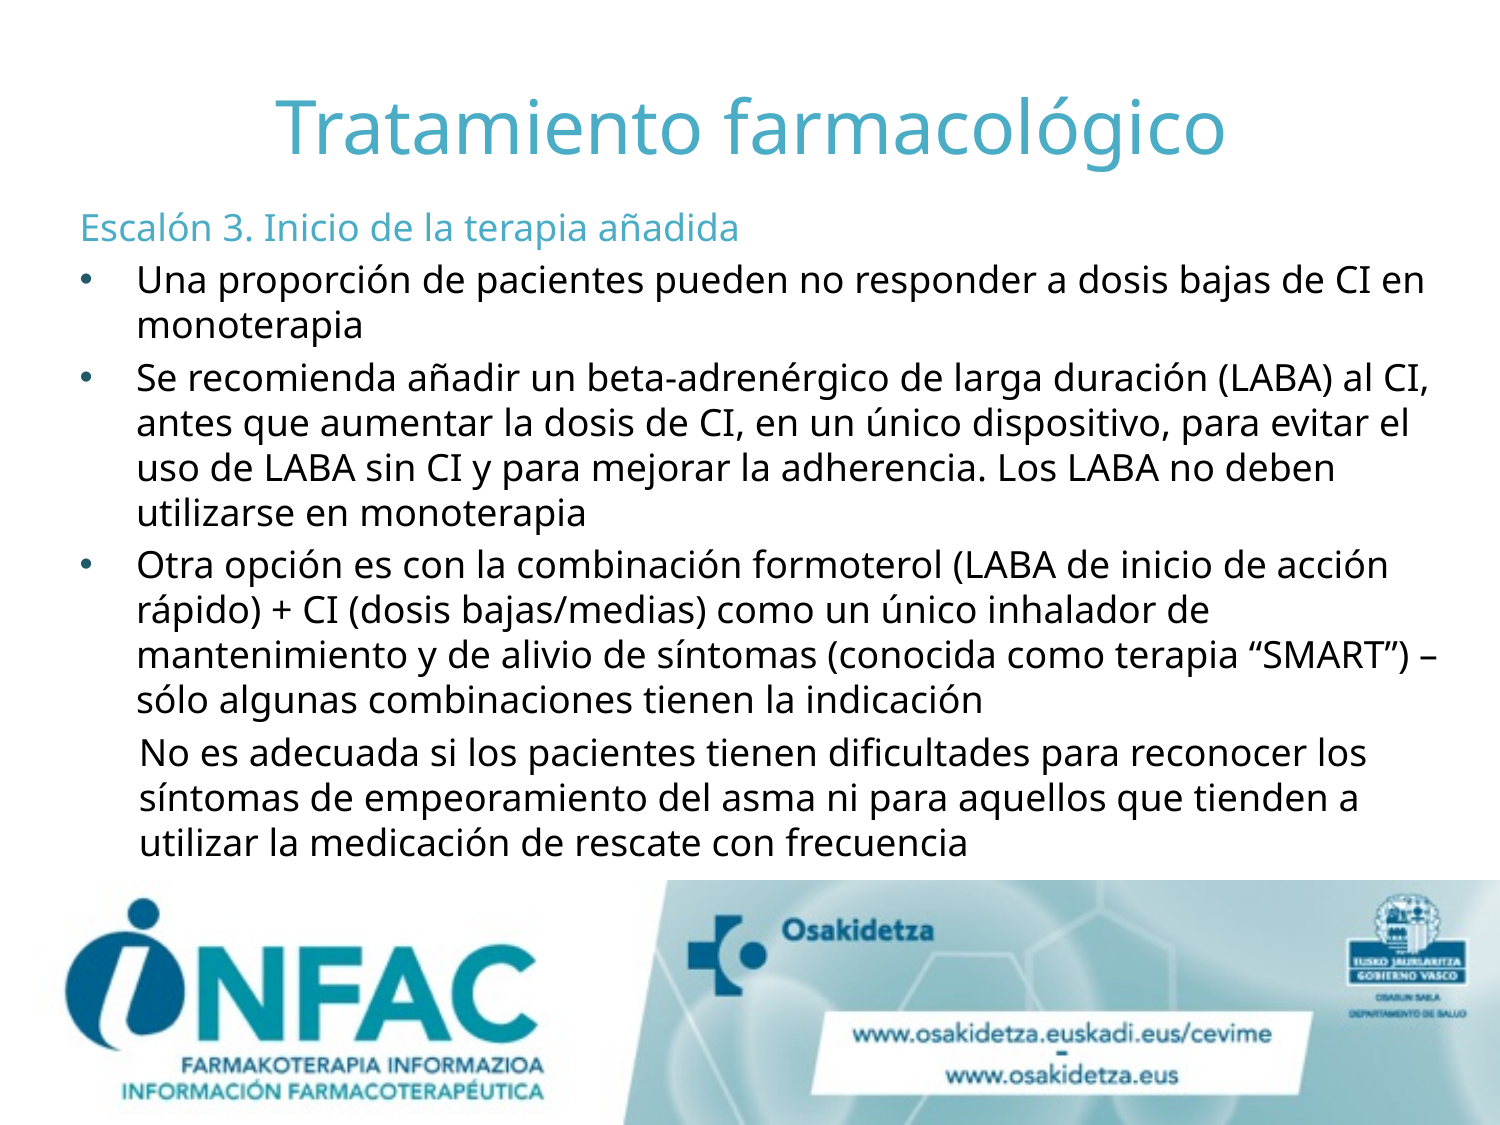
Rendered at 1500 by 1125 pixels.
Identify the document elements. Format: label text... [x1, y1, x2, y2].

picture [1, 880, 1500, 1125]
list Escalón 3. Inicio de la terapia añadida Una proporción de pacientes pueden no responder a dosis bajas de CI en monoterapia Se recomienda añadir un beta-adrenérgico de larga duración (LABA) al CI, antes que aumentar la dosis de CI, en un único dispositivo, para evitar el uso de LABA sin CI y para mejorar la adherencia. Los LABA no deben utilizarse en monoterapia Otra opción es con la combinación formoterol (LABA de inicio de acción rápido) + CI (dosis bajas/medias) como un único inhalador de mantenimiento y de alivio de síntomas (conocida como terapia “SMART”) – sólo algunas combinaciones tienen la indicación No es adecuada si los pacientes tienen dificultades para reconocer los síntomas de empeoramiento del asma ni para aquellos que tienden a utilizar la medicación de rescate con frecuencia [64, 196, 1459, 882]
title Tratamiento farmacológico [76, 30, 1427, 196]
